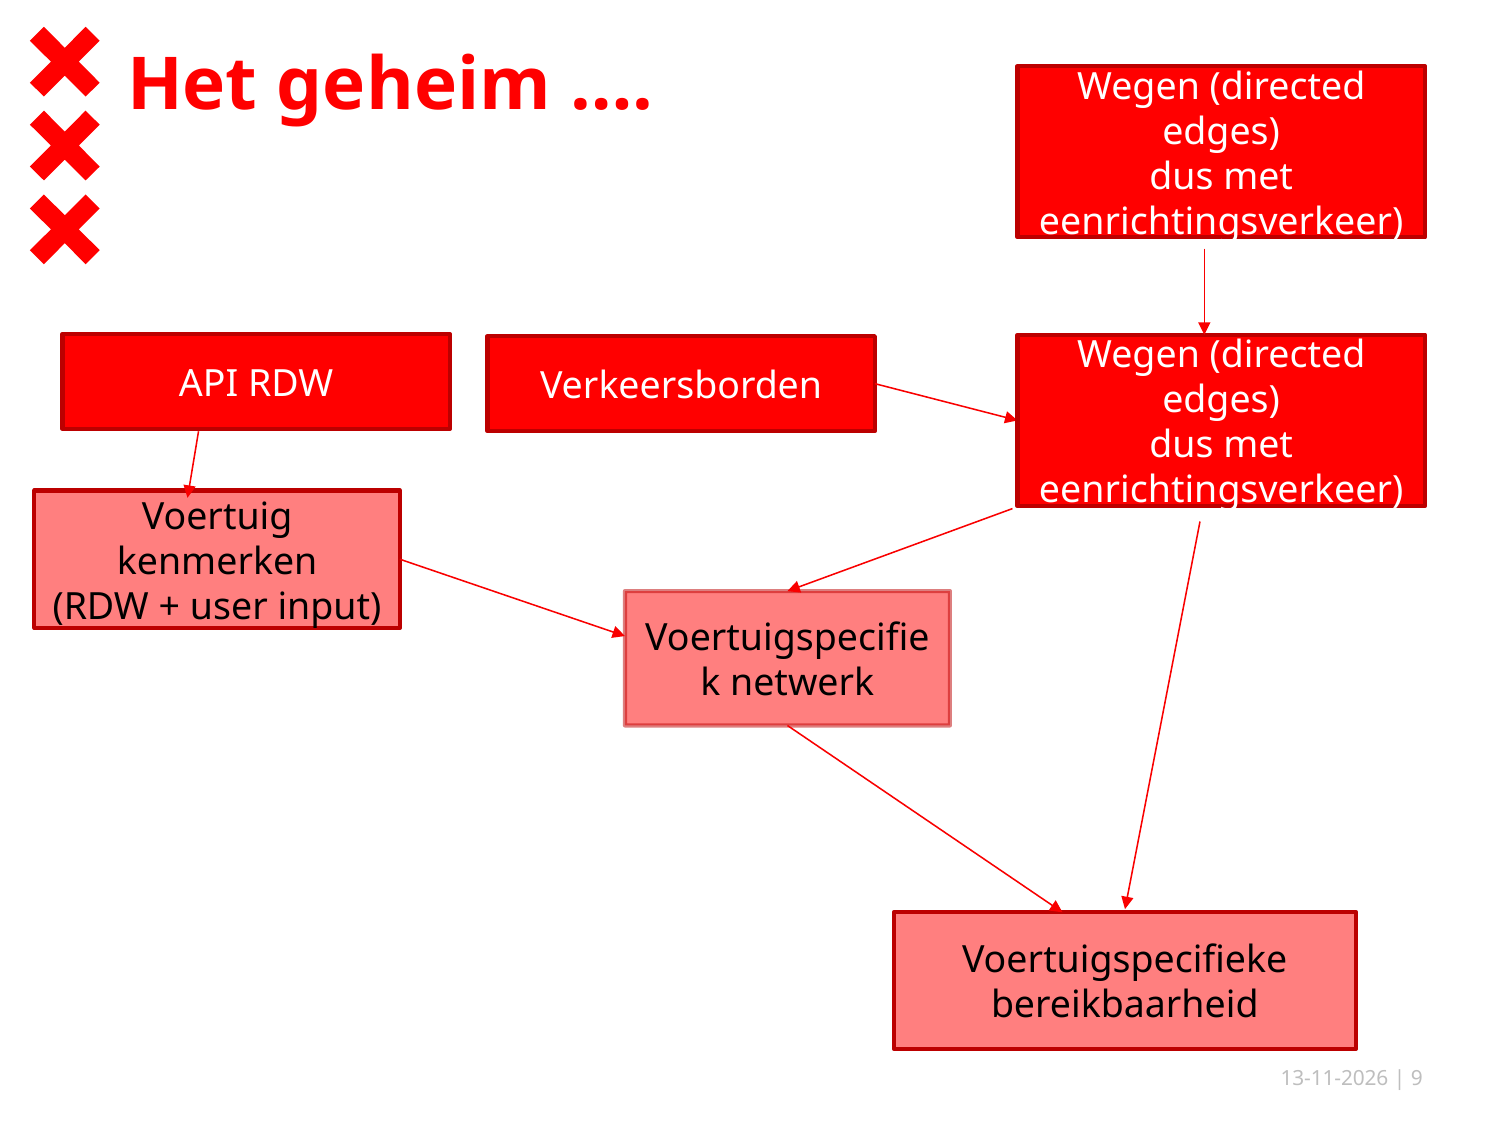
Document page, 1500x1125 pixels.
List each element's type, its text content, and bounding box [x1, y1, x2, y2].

slide_number | 9 [1393, 1064, 1442, 1094]
text_box Verkeersborden [485, 334, 877, 433]
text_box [874, 383, 1018, 421]
text_box Voertuigspecifieke bereikbaarheid [892, 910, 1358, 1051]
text_box Wegen (directed edges) dus met eenrichtingsverkeer) [1015, 64, 1427, 239]
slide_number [1264, 1064, 1389, 1094]
text_box Voertuigspecifiek netwerk [623, 589, 952, 728]
text_box API RDW [60, 332, 452, 431]
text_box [187, 431, 199, 498]
text_box Wegen (directed edges) dus met eenrichtingsverkeer) [1015, 333, 1427, 508]
title Het geheim …. [127, 36, 1442, 137]
text_box Voertuig kenmerken (RDW + user input) [32, 488, 402, 630]
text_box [399, 558, 626, 637]
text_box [1124, 521, 1201, 910]
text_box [787, 508, 1013, 592]
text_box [787, 725, 1063, 913]
